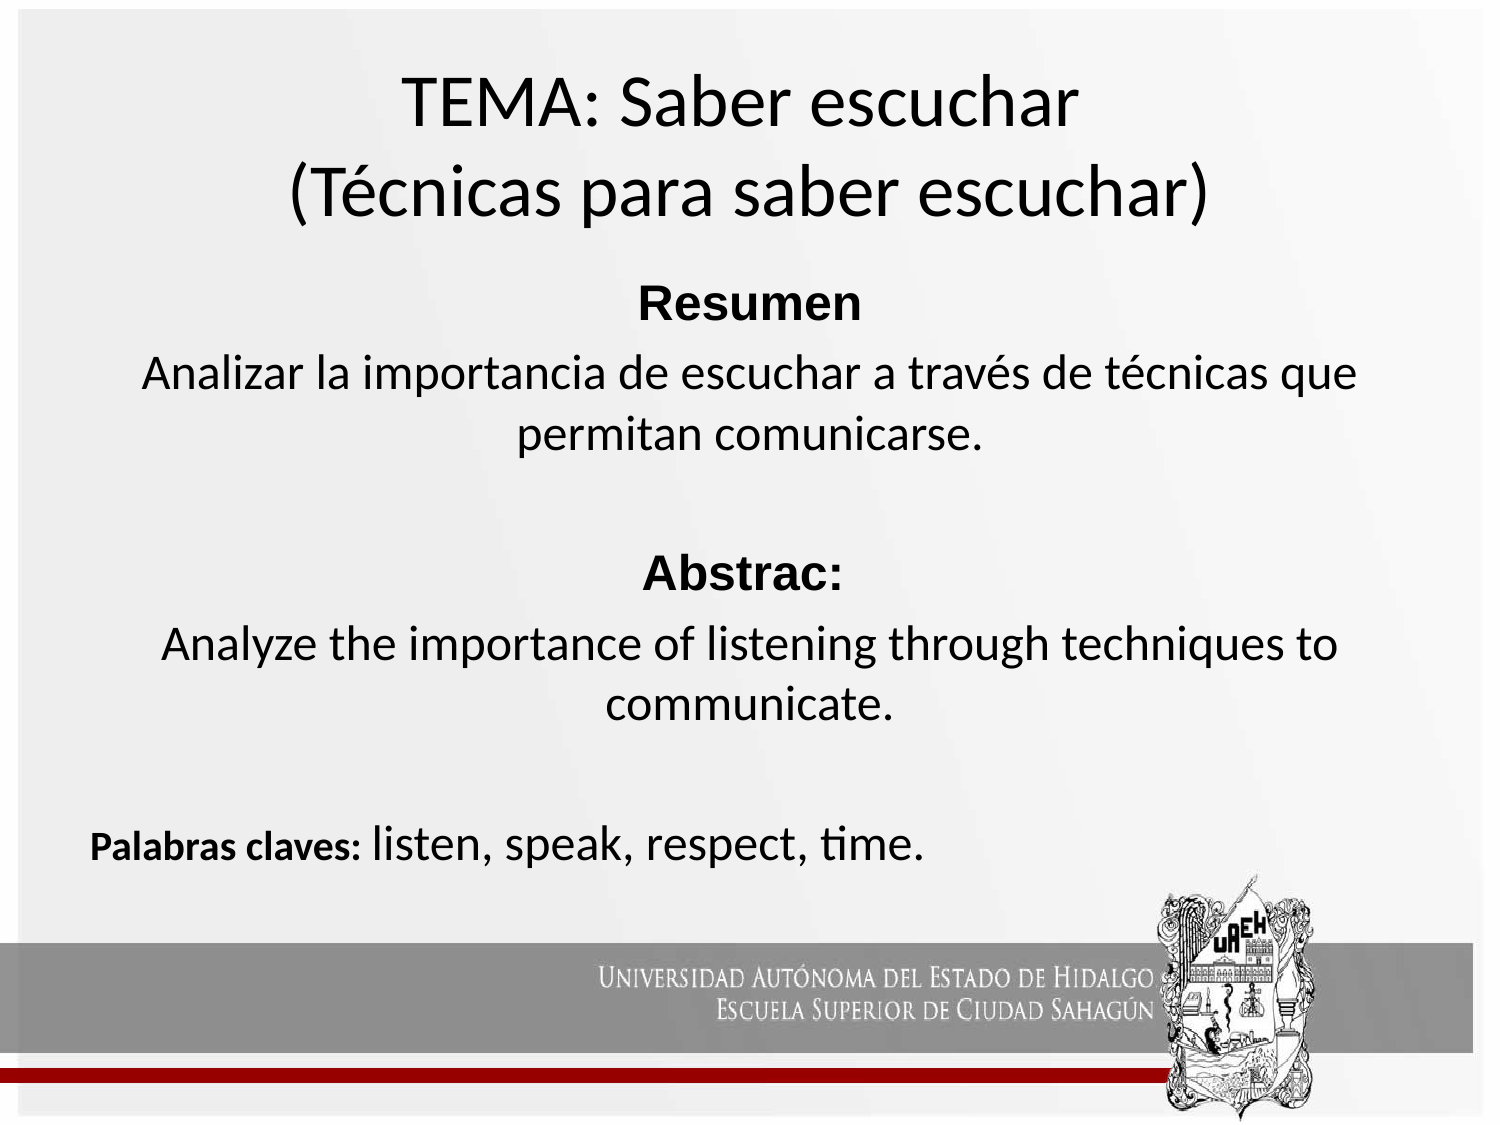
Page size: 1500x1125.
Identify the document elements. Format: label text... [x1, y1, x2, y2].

list Resumen Analizar la importancia de escuchar a través de técnicas que permitan comunicarse. Abstrac: Analyze the importance of listening through techniques to communicate. Palabras claves: listen, speak, respect, time. [75, 262, 1425, 1005]
text_box TEMA: Saber escuchar (Técnicas para saber escuchar) [112, 21, 1388, 263]
picture [0, 0, 1500, 1125]
